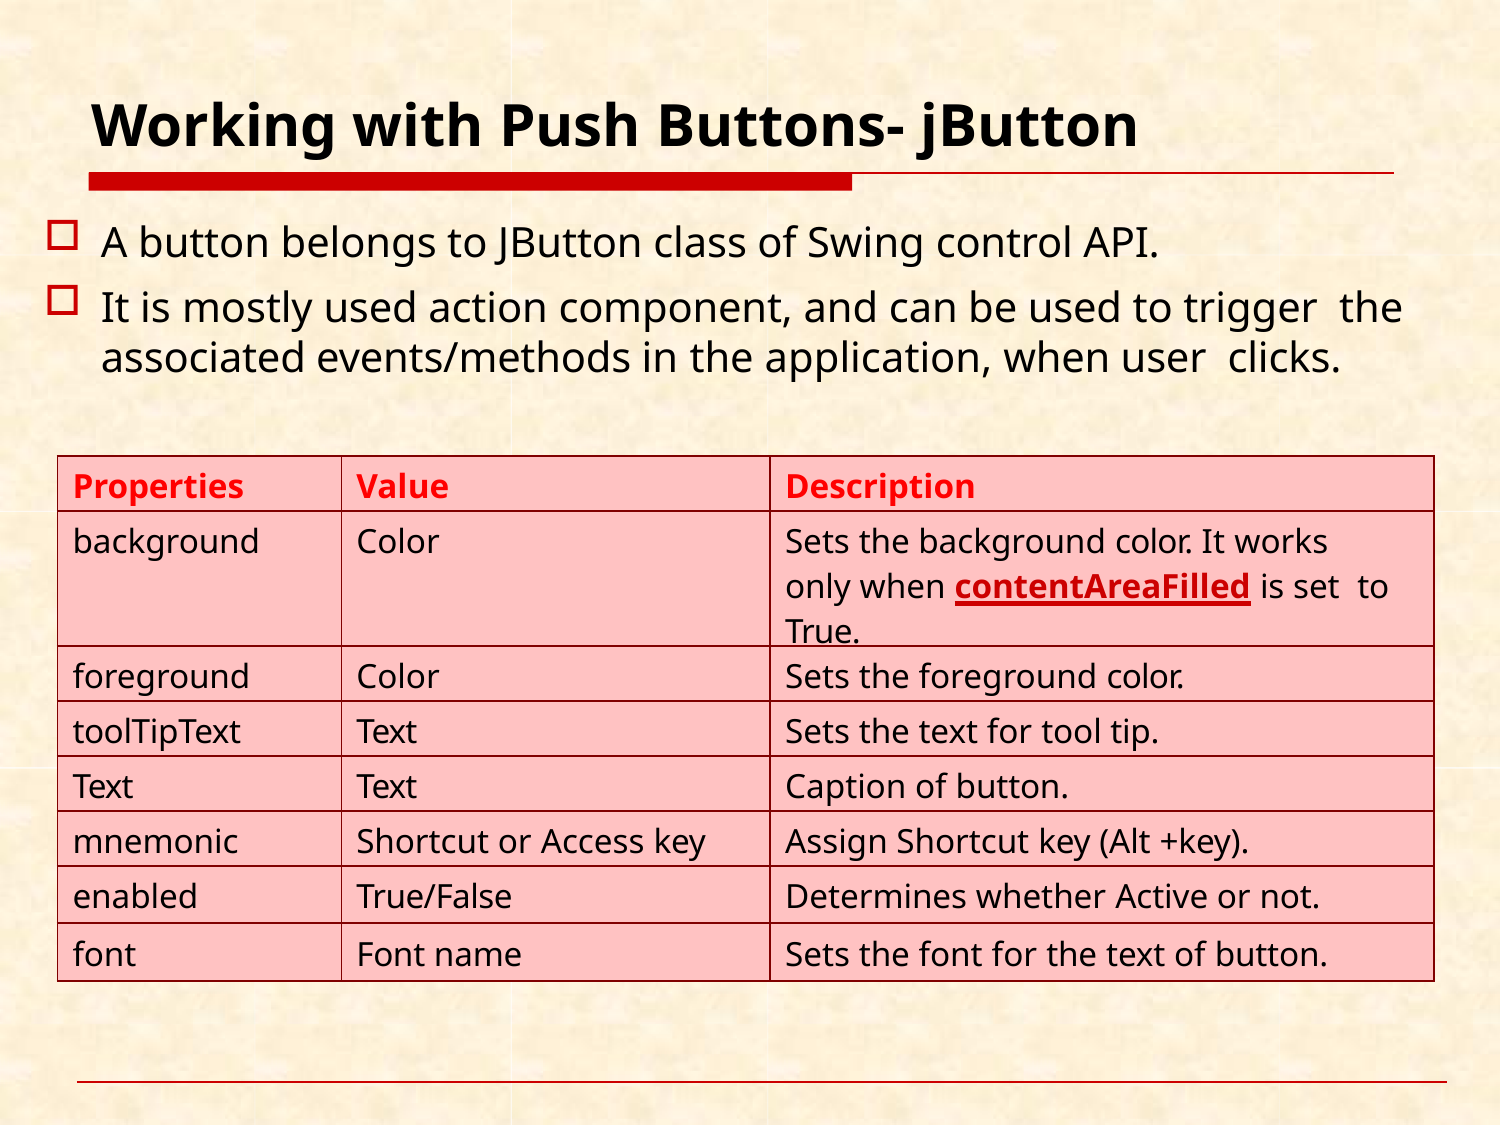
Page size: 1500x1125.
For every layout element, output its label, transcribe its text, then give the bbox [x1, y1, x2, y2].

title Working with Push Buttons- jButton [89, 85, 1284, 198]
table_cell toolTipText [58, 702, 341, 755]
table_header Value [342, 457, 769, 510]
table_cell mnemonic [58, 812, 341, 865]
table_cell Font name [342, 924, 769, 980]
table_cell Sets the font for the text of button. [771, 924, 1433, 980]
text_box A button belongs to JButton class of Swing control API. It is mostly used action component, and can be used to trigger the associated events/methods in the application, when user clicks. [42, 198, 1425, 381]
table_cell Shortcut or Access key [342, 812, 769, 865]
table_cell background [58, 512, 341, 645]
table_cell Color [342, 647, 769, 700]
table_cell enabled [58, 867, 341, 922]
table_cell Sets the foreground color. [771, 647, 1433, 700]
table_cell foreground [58, 647, 341, 700]
table_cell Text [58, 757, 341, 810]
table_cell Sets the text for tool tip. [771, 702, 1433, 755]
table_cell Sets the background color. It works only when contentAreaFilled is set to True. [771, 512, 1433, 645]
table_cell Text [342, 757, 769, 810]
table_header Properties [58, 457, 341, 510]
table_cell True/False [342, 867, 769, 922]
table_cell Determines whether Active or not. [771, 867, 1433, 922]
table_header Description [771, 457, 1433, 510]
table_cell font [58, 924, 341, 980]
table_cell Assign Shortcut key (Alt +key). [771, 812, 1433, 865]
table_cell Color [342, 512, 769, 645]
table_cell Text [342, 702, 769, 755]
picture [0, 0, 1500, 1125]
table_cell Caption of button. [771, 757, 1433, 810]
